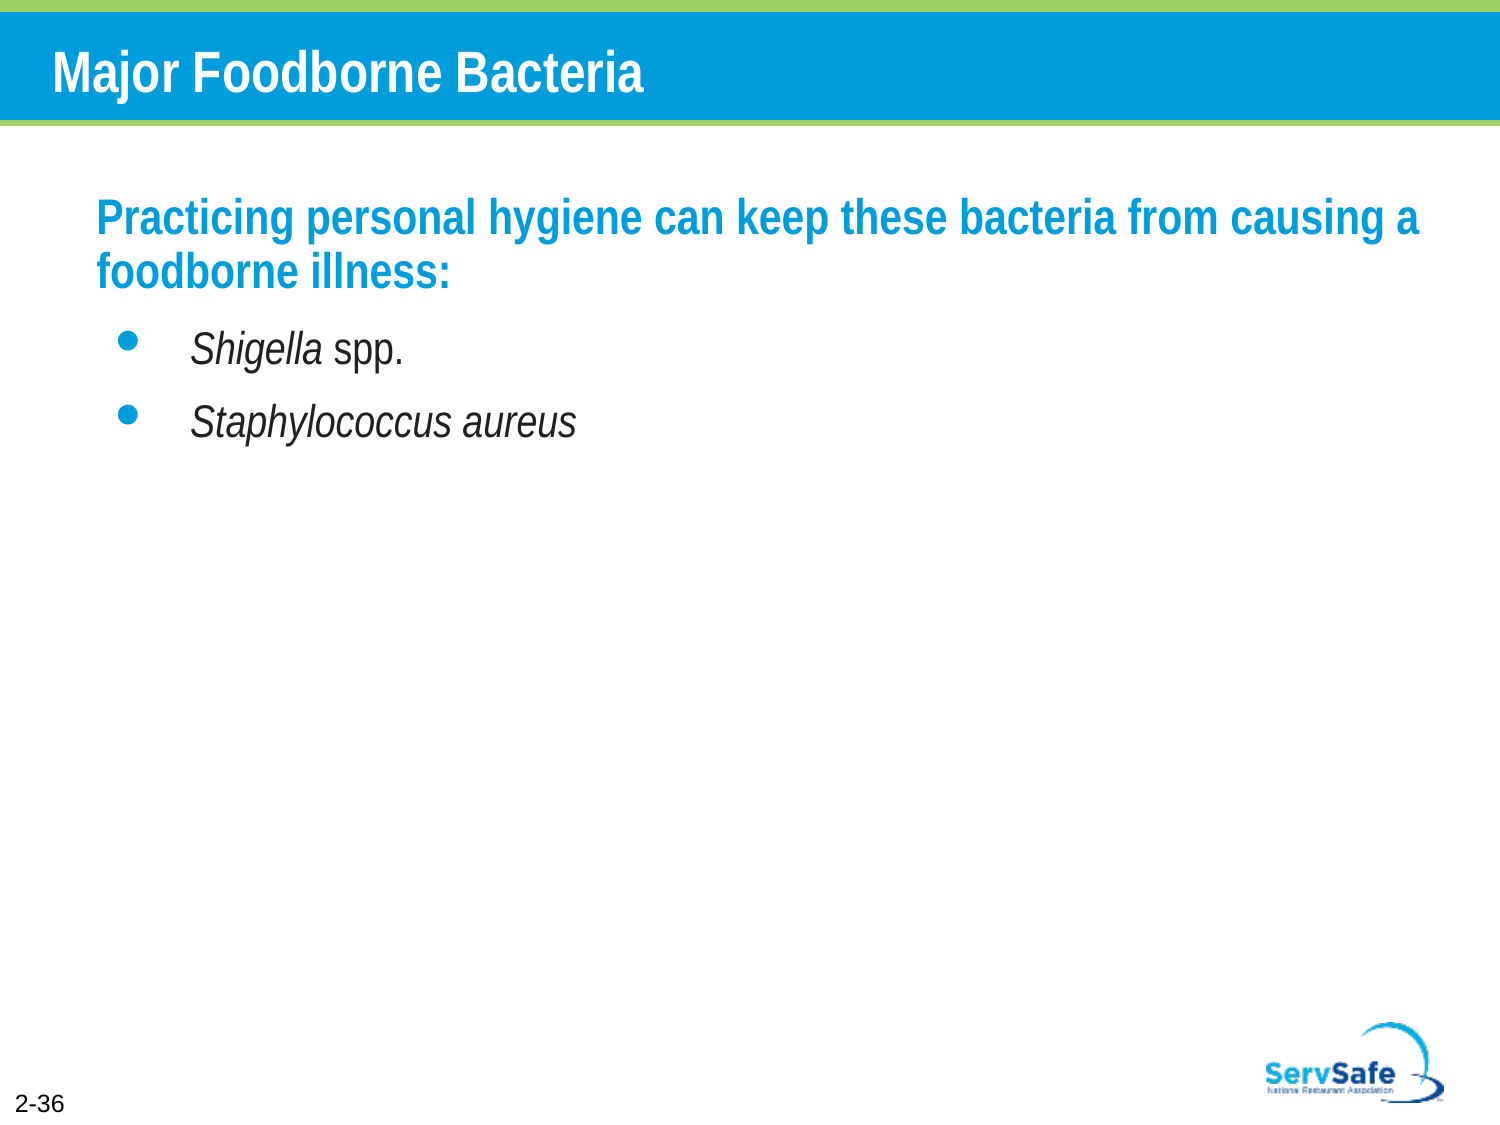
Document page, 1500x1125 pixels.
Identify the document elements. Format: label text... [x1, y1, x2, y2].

title Major Foodborne Bacteria [37, 26, 1401, 112]
picture [1265, 1022, 1444, 1103]
list Practicing personal hygiene can keep these bacteria from causing a foodborne illness: Shigella spp. Staphylococcus aureus [81, 184, 1445, 1002]
text_box 2-36 [0, 1080, 94, 1125]
